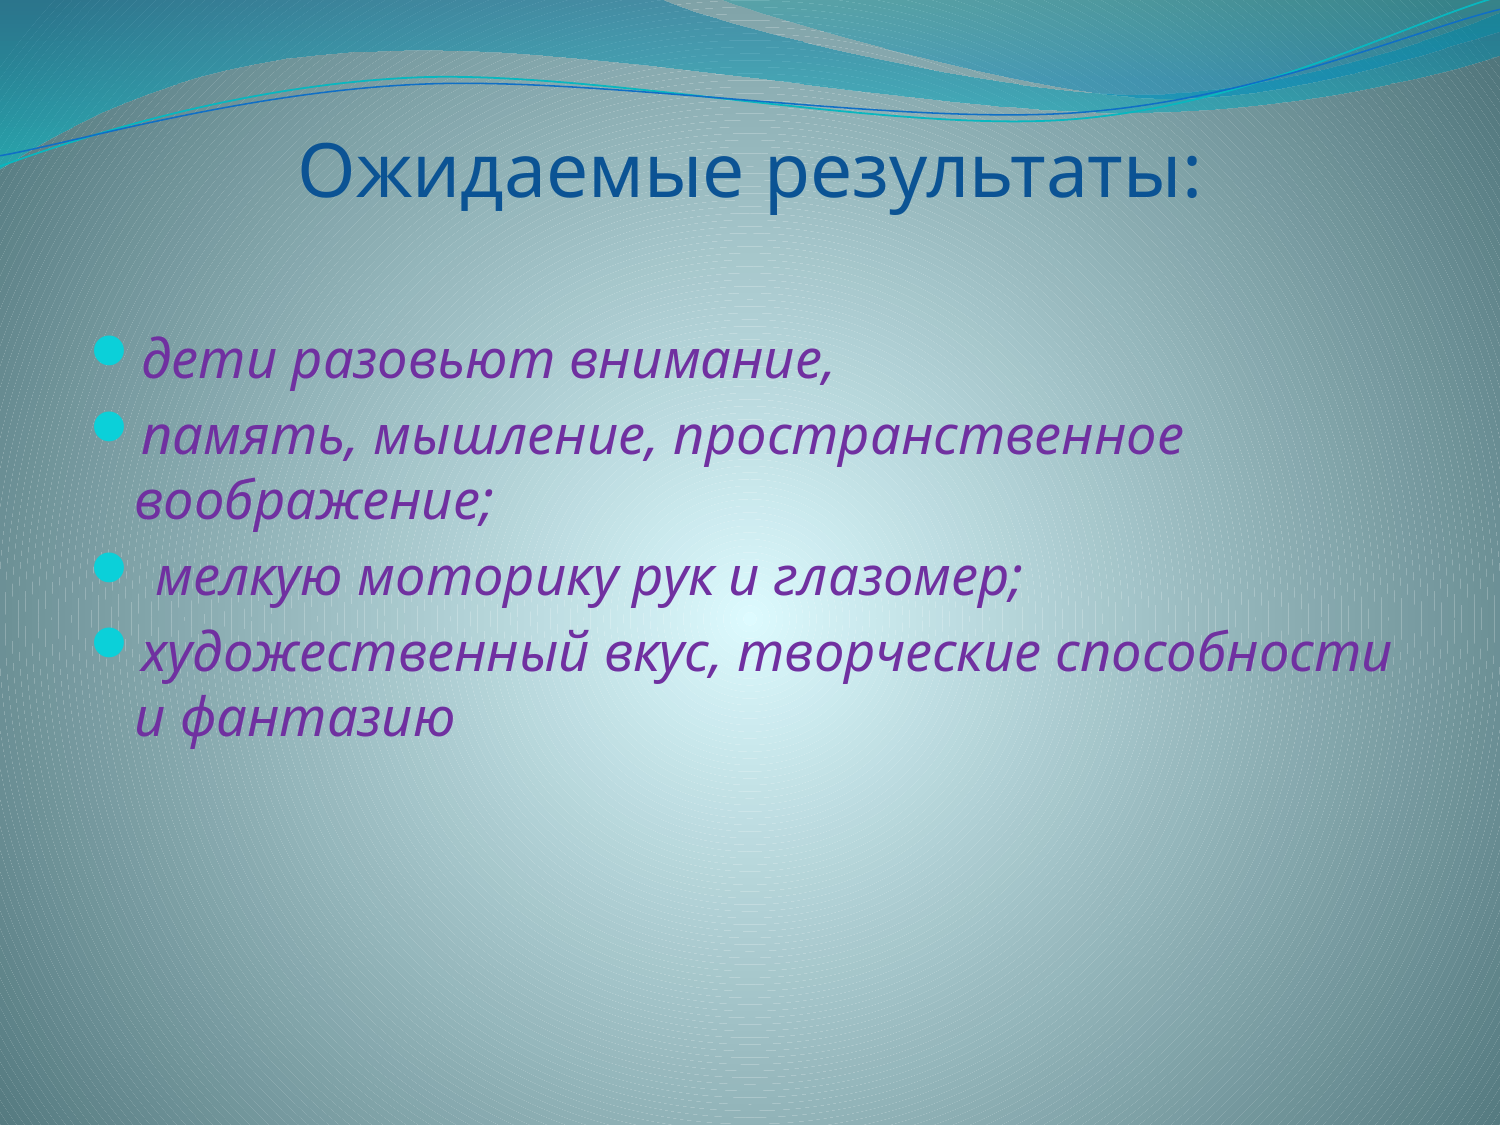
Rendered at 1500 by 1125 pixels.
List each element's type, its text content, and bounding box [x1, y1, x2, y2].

list дети разовьют внимание, память, мышление, пространственное воображение; мелкую моторику рук и глазомер; художественный вкус, творческие способности и фантазию [75, 317, 1425, 1038]
title Ожидаемые результаты: [75, 115, 1425, 303]
